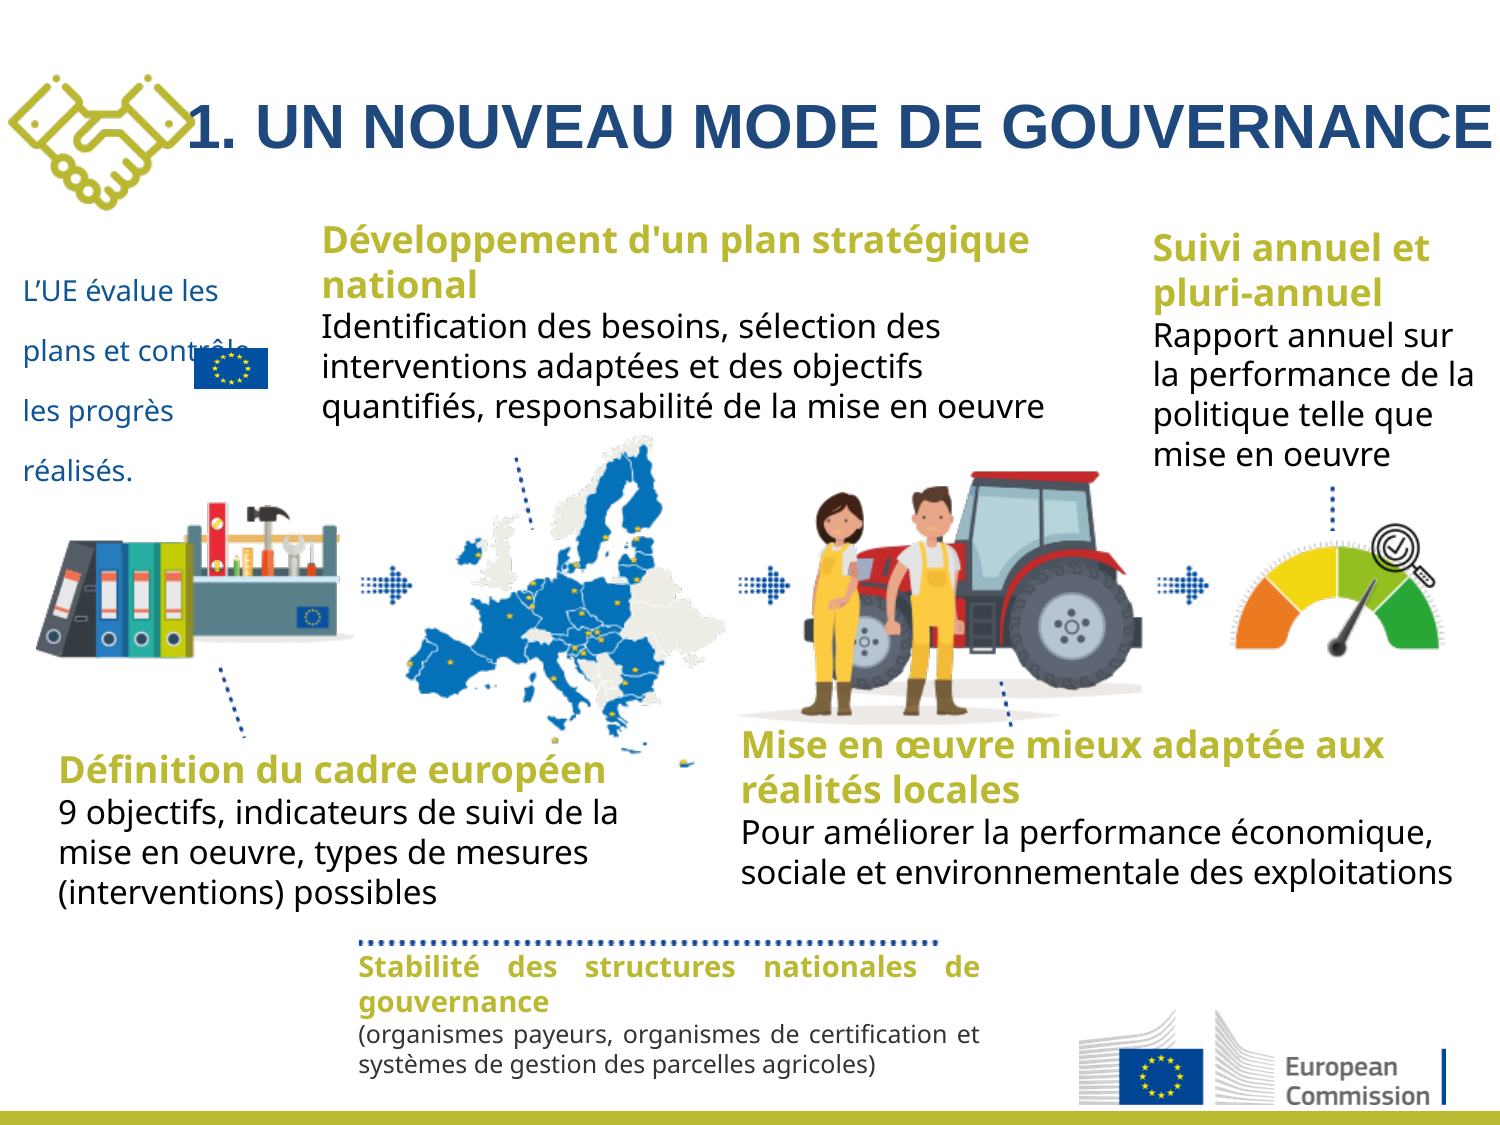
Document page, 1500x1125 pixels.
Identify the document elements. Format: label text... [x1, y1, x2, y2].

text_box Suivi annuel et pluri-annuel Rapport annuel sur la performance de la politique telle que mise en oeuvre [1137, 216, 1500, 436]
picture [5, 48, 195, 238]
text_box 1. UN NOUVEAU MODE DE GOUVERNANCE [200, 78, 1500, 232]
text_box Mise en œuvre mieux adaptée aux réalités locales Pour améliorer la performance économique, sociale et environnementale des exploitations [725, 713, 1500, 934]
text_box Stabilité des structures nationales de gouvernance (organismes payeurs, organismes de certification et systèmes de gestion des parcelles agricoles) [343, 940, 997, 1094]
picture [1078, 1008, 1447, 1106]
picture [0, 1111, 1500, 1125]
picture [358, 940, 940, 949]
picture [36, 435, 1445, 797]
text_box Définition du cadre européen 9 objectifs, indicateurs de suivi de la mise en oeuvre, types de mesures (interventions) possibles [43, 805, 705, 959]
picture [194, 347, 268, 390]
text_box Développement d'un plan stratégique national Identification des besoins, sélection des interventions adaptées et des objectifs quantifiés, responsabilité de la mise en oeuvre [306, 232, 1098, 408]
text_box L’UE évalue les plans et contrôle les progrès réalisés. [7, 259, 306, 332]
